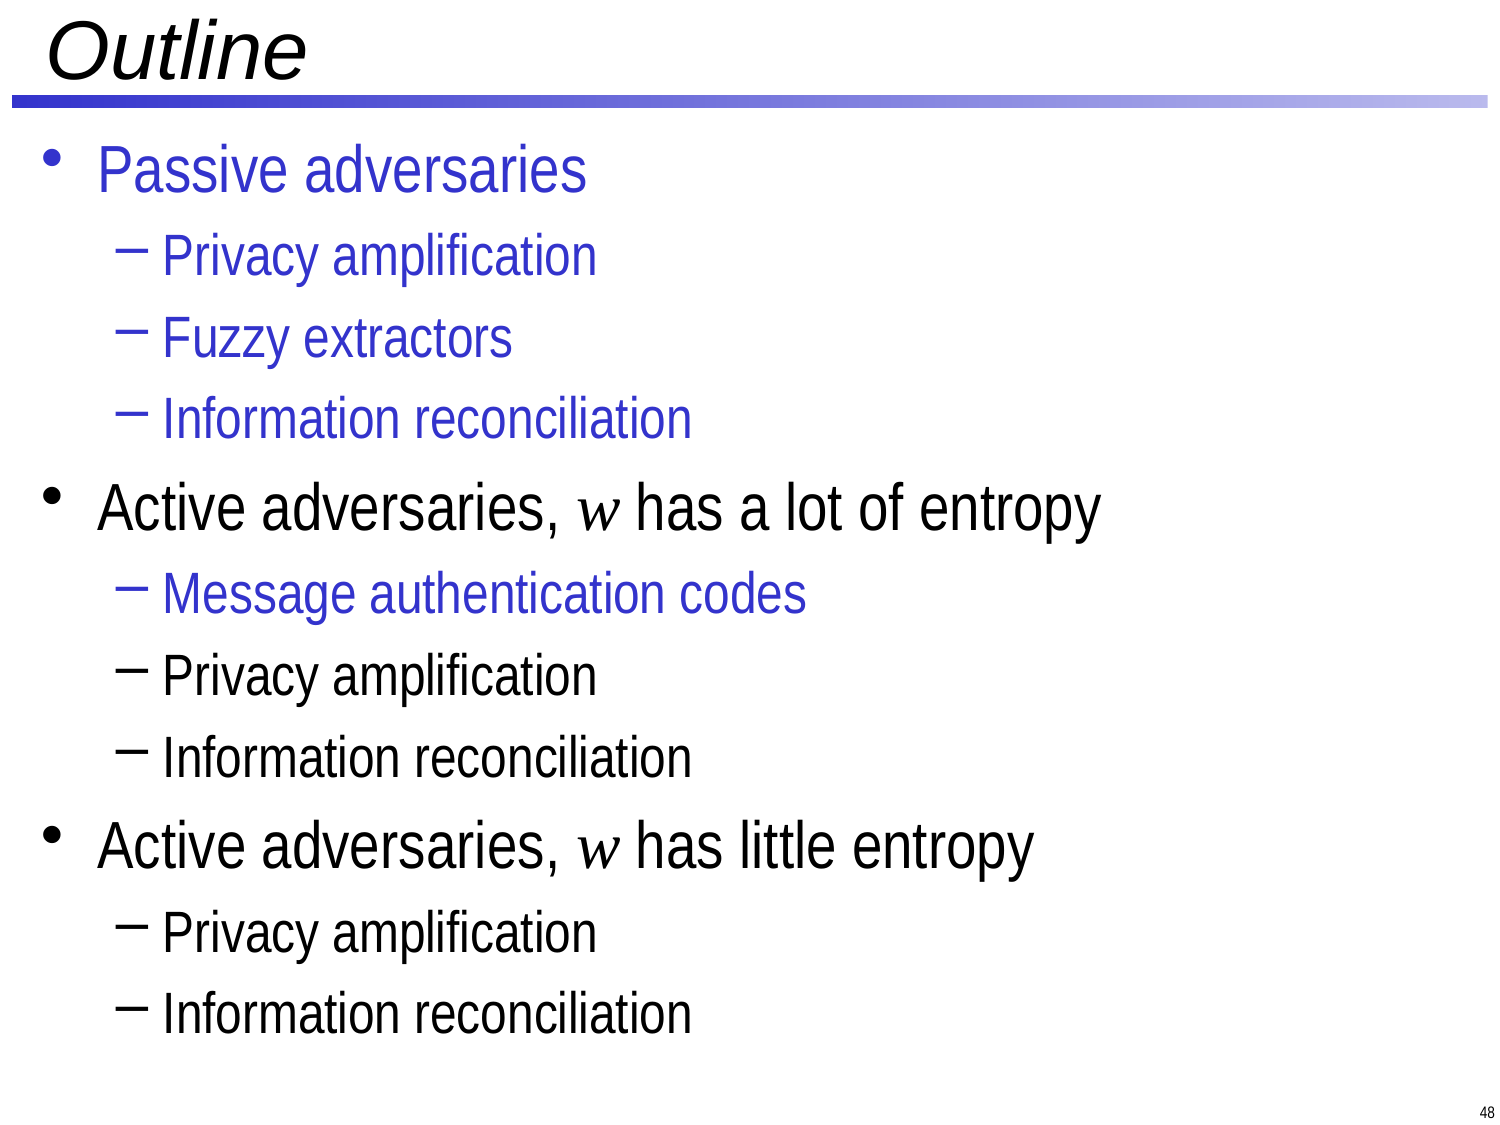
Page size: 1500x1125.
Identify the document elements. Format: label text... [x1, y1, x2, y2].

list Passive adversaries Privacy amplification Fuzzy extractors Information reconciliation Active adversaries, w has a lot of entropy Message authentication codes Privacy amplification Information reconciliation Active adversaries, w has little entropy Privacy amplification Information reconciliation [25, 117, 1475, 1038]
slide_number 48 [1197, 1073, 1500, 1125]
title Outline [30, 10, 1375, 82]
